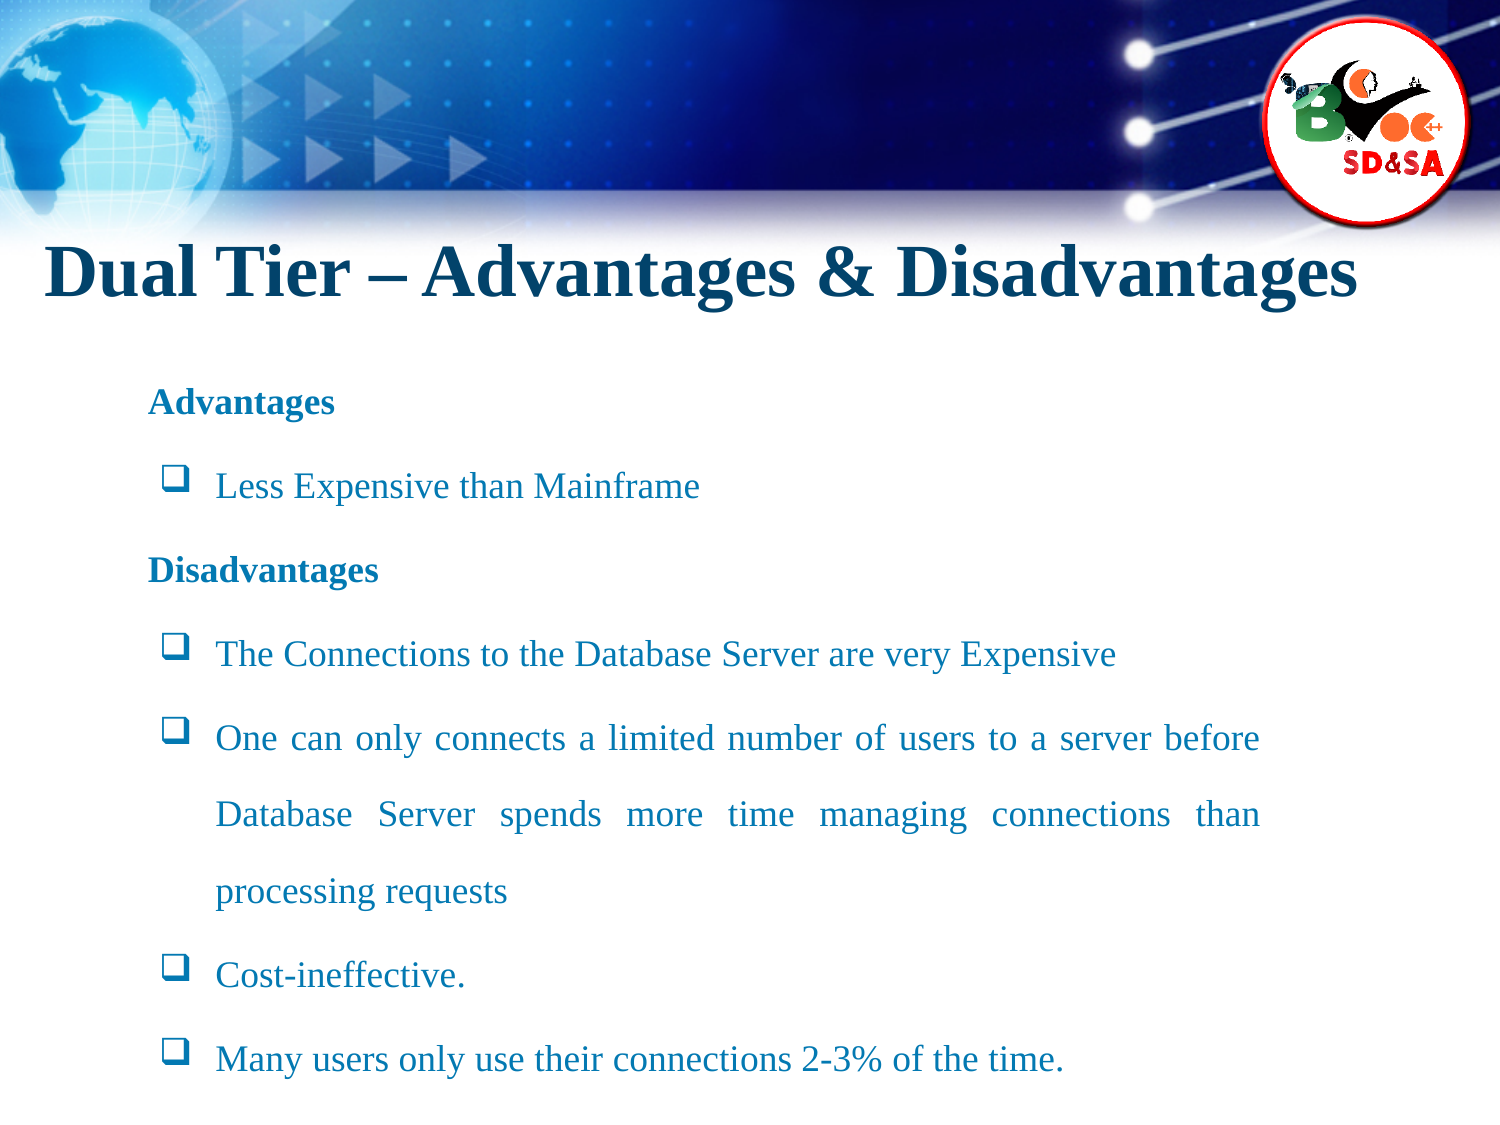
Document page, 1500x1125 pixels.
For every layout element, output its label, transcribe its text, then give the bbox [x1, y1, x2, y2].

title Dual Tier – Advantages & Disadvantages [29, 207, 1459, 326]
list Advantages Less Expensive than Mainframe Disadvantages The Connections to the Database Server are very Expensive One can only connects a limited number of users to a server before Database Server spends more time managing connections than processing requests Cost-ineffective. Many users only use their connections 2-3% of the time. [76, 337, 1277, 974]
picture [0, 0, 1500, 1125]
